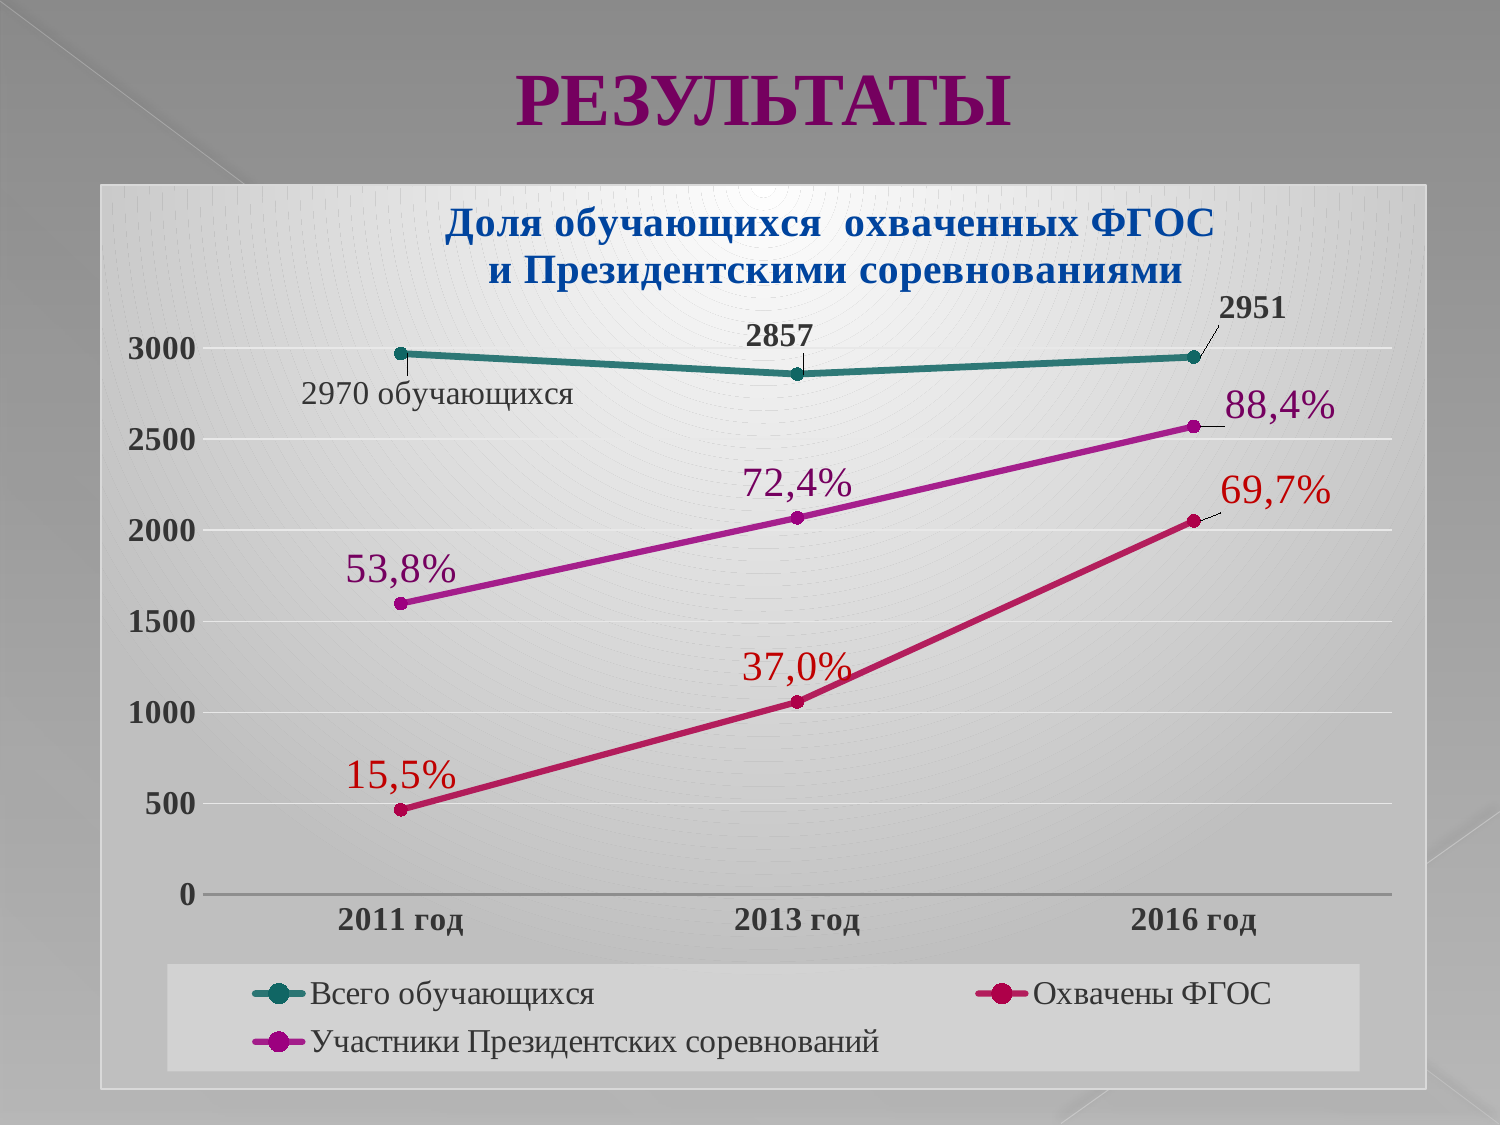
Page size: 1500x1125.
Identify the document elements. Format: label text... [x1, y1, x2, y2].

text_box РЕЗУЛЬТАТЫ [450, 42, 1077, 148]
chart [100, 184, 1427, 1090]
